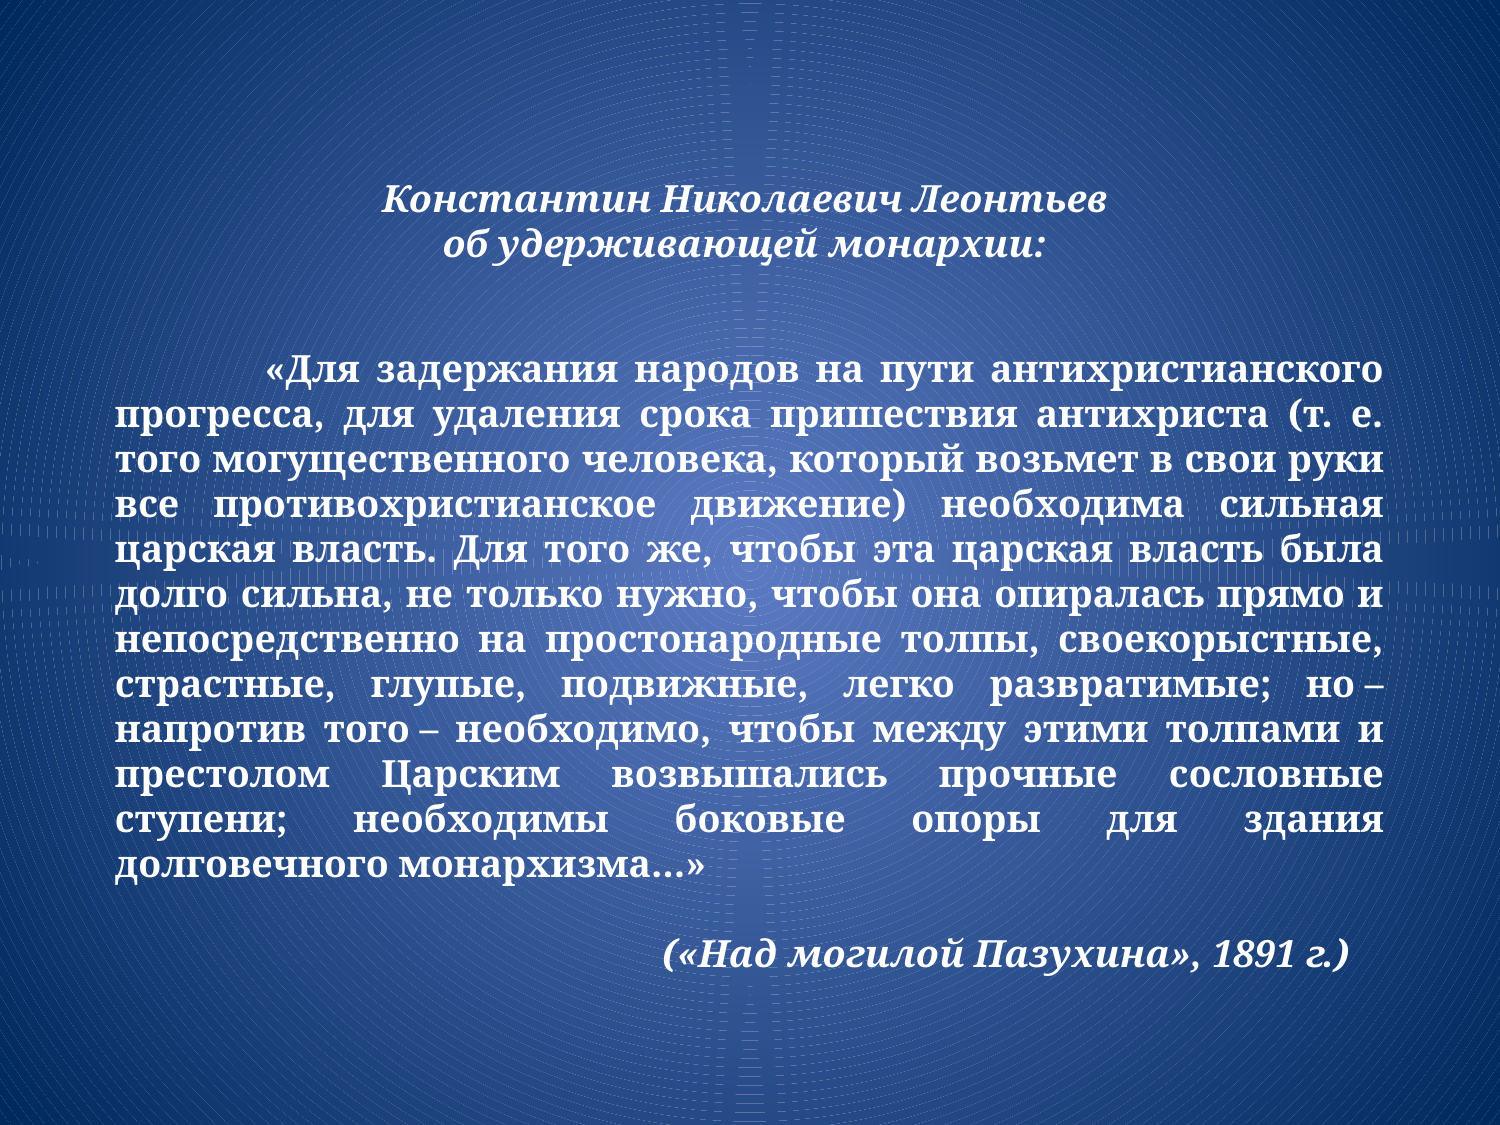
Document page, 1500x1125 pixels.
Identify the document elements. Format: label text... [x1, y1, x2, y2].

text_box Константин Николаевич Леонтьев об удерживающей монархии: «Для задержания народов на пути антихристианского прогресса, для удаления срока пришествия антихриста (т. е. того могущественного человека, который возьмет в свои руки все противохристианское движение) необходима сильная царская власть. Для того же, чтобы эта царская власть была долго сильна, не только нужно, чтобы она опиралась прямо и непосредственно на простонародные толпы, своекорыстные, страстные, глупые, подвижные, легко развратимые; но – напротив того – необходимо, чтобы между этими толпами и престолом Царским возвышались прочные сословные ступени; необходимы боковые опоры для здания долговечного монархизма…» («Над могилой Пазухина», 1891 г.) [100, 77, 1400, 983]
